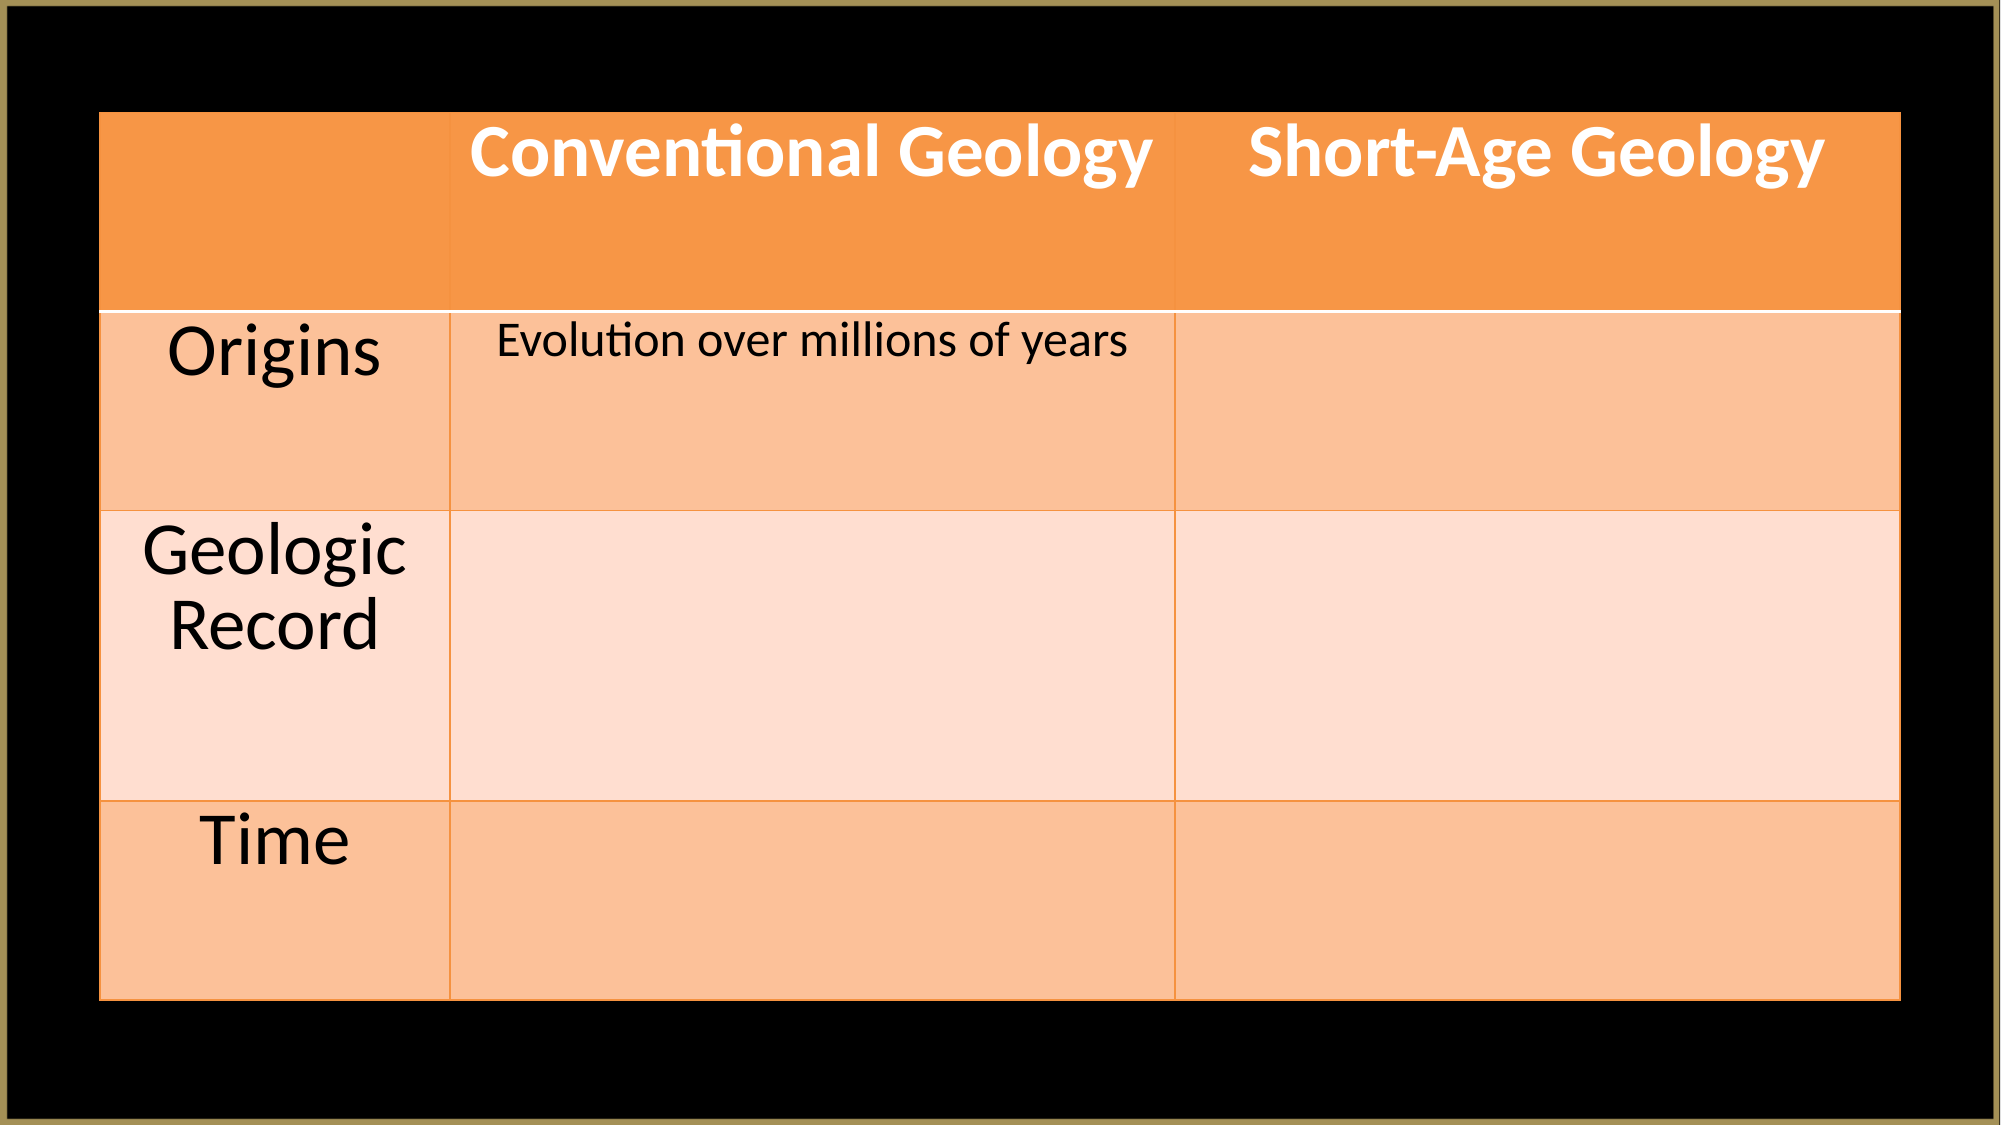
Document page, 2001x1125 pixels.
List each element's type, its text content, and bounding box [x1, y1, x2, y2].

table_cell [1176, 511, 1899, 800]
table_cell Geologic Record [101, 511, 449, 800]
table_header [101, 113, 449, 310]
table_cell [1176, 313, 1899, 510]
table_header Short-Age Geology [1176, 113, 1899, 310]
table_cell Time [101, 802, 449, 999]
table_cell [451, 511, 1174, 800]
table_header Conventional Geology [451, 113, 1174, 310]
table_cell Evolution over millions of years [451, 313, 1174, 510]
table_cell [451, 802, 1174, 999]
table_cell [1176, 802, 1899, 999]
picture [0, 0, 2001, 1125]
table_cell Origins [101, 313, 449, 510]
